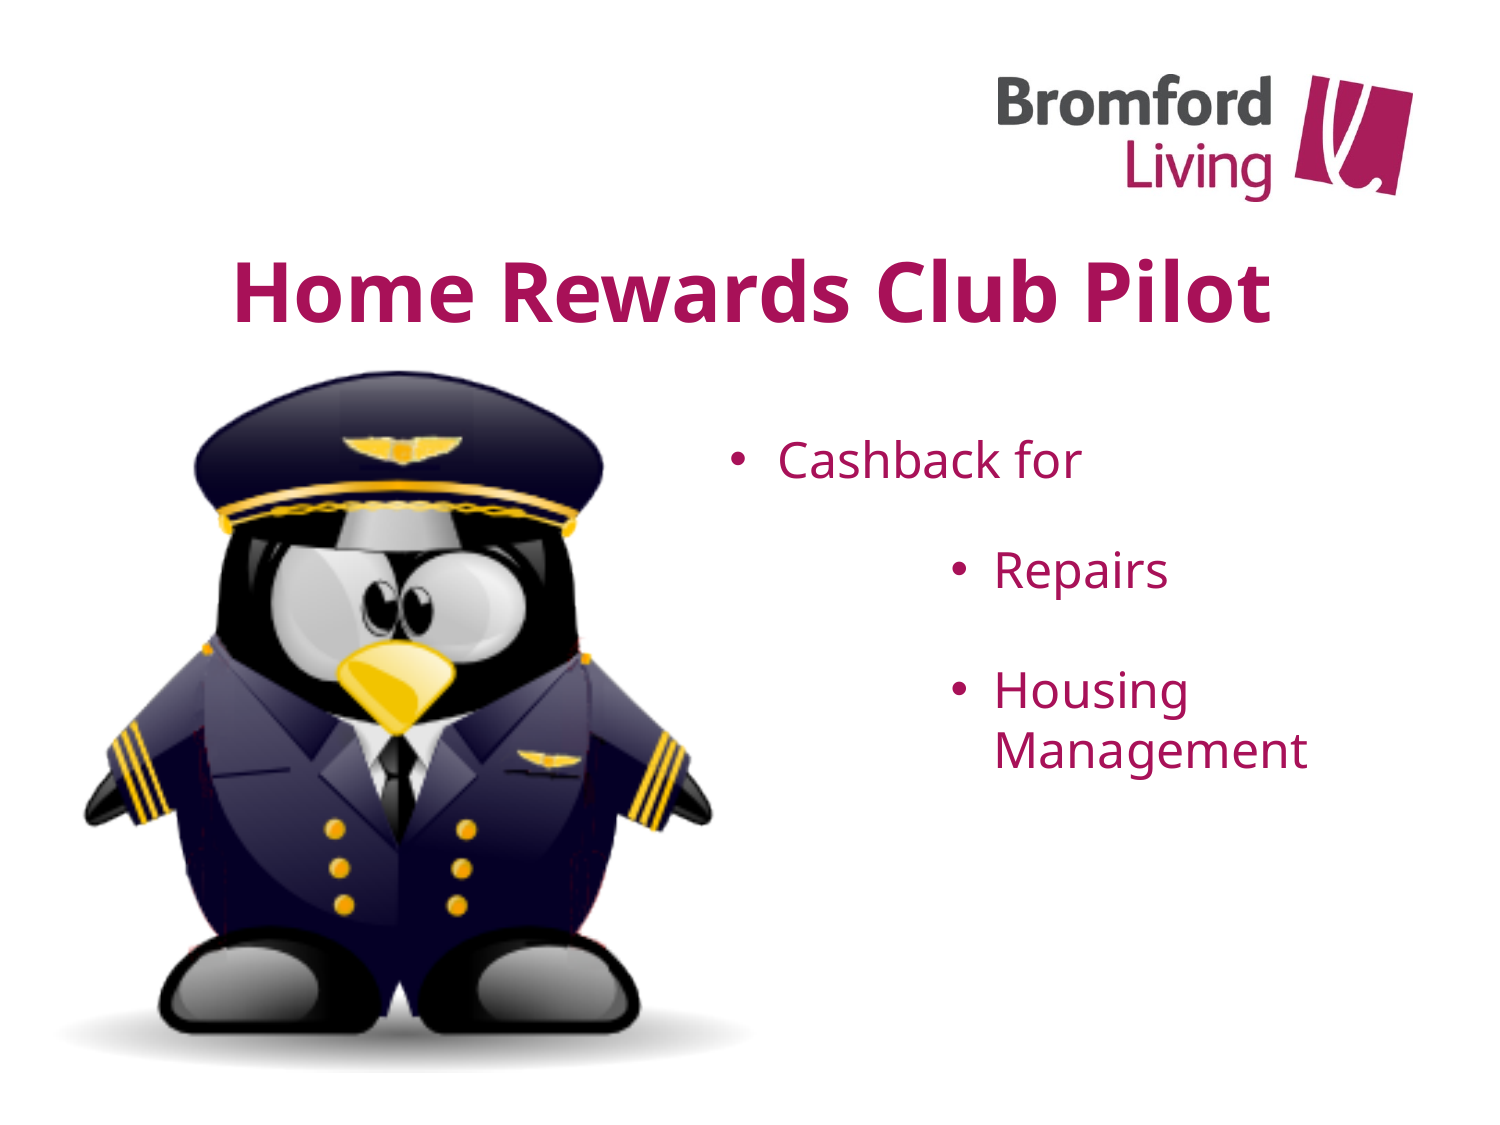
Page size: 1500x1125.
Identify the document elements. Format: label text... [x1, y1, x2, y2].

text_box Cashback for Repairs Housing Management [767, 420, 1467, 956]
picture [998, 74, 1413, 202]
title Home Rewards Club Pilot [76, 231, 1427, 420]
picture [52, 363, 763, 1073]
